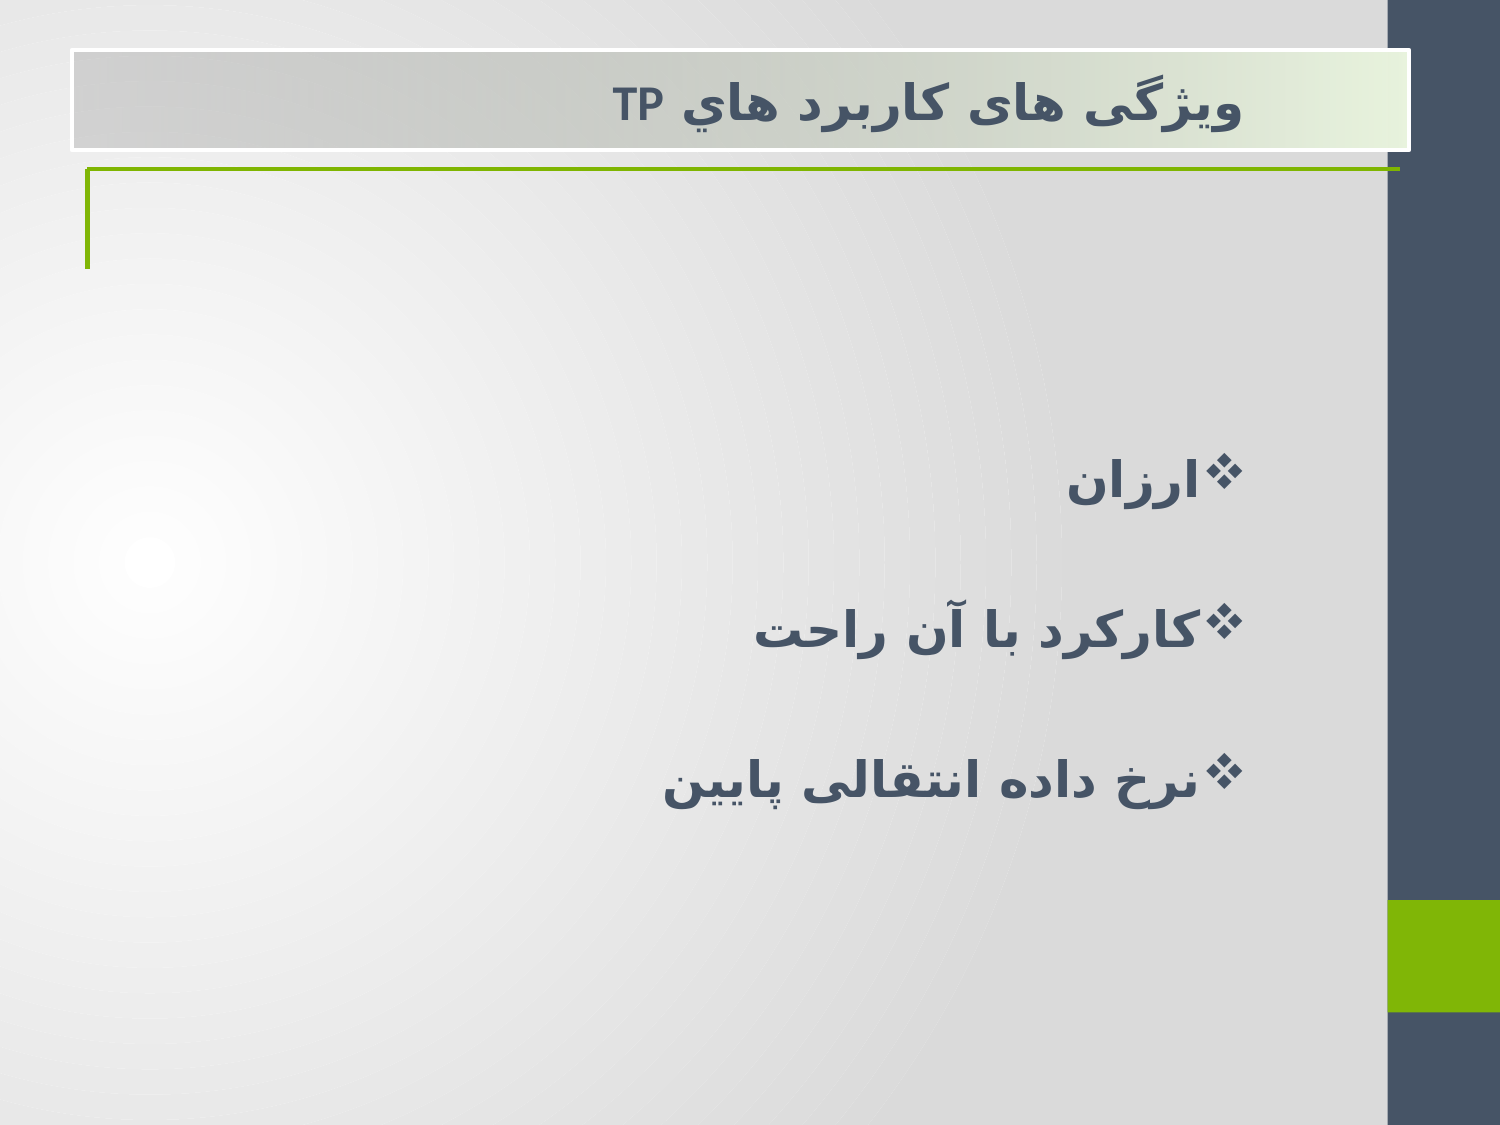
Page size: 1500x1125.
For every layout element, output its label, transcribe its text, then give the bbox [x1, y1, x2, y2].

text_box ارزان کارکرد با آن راحت نرخ داده انتقالی پایین [512, 349, 1263, 965]
text_box ویژگی های كاربرد هاي TP [70, 48, 1411, 152]
